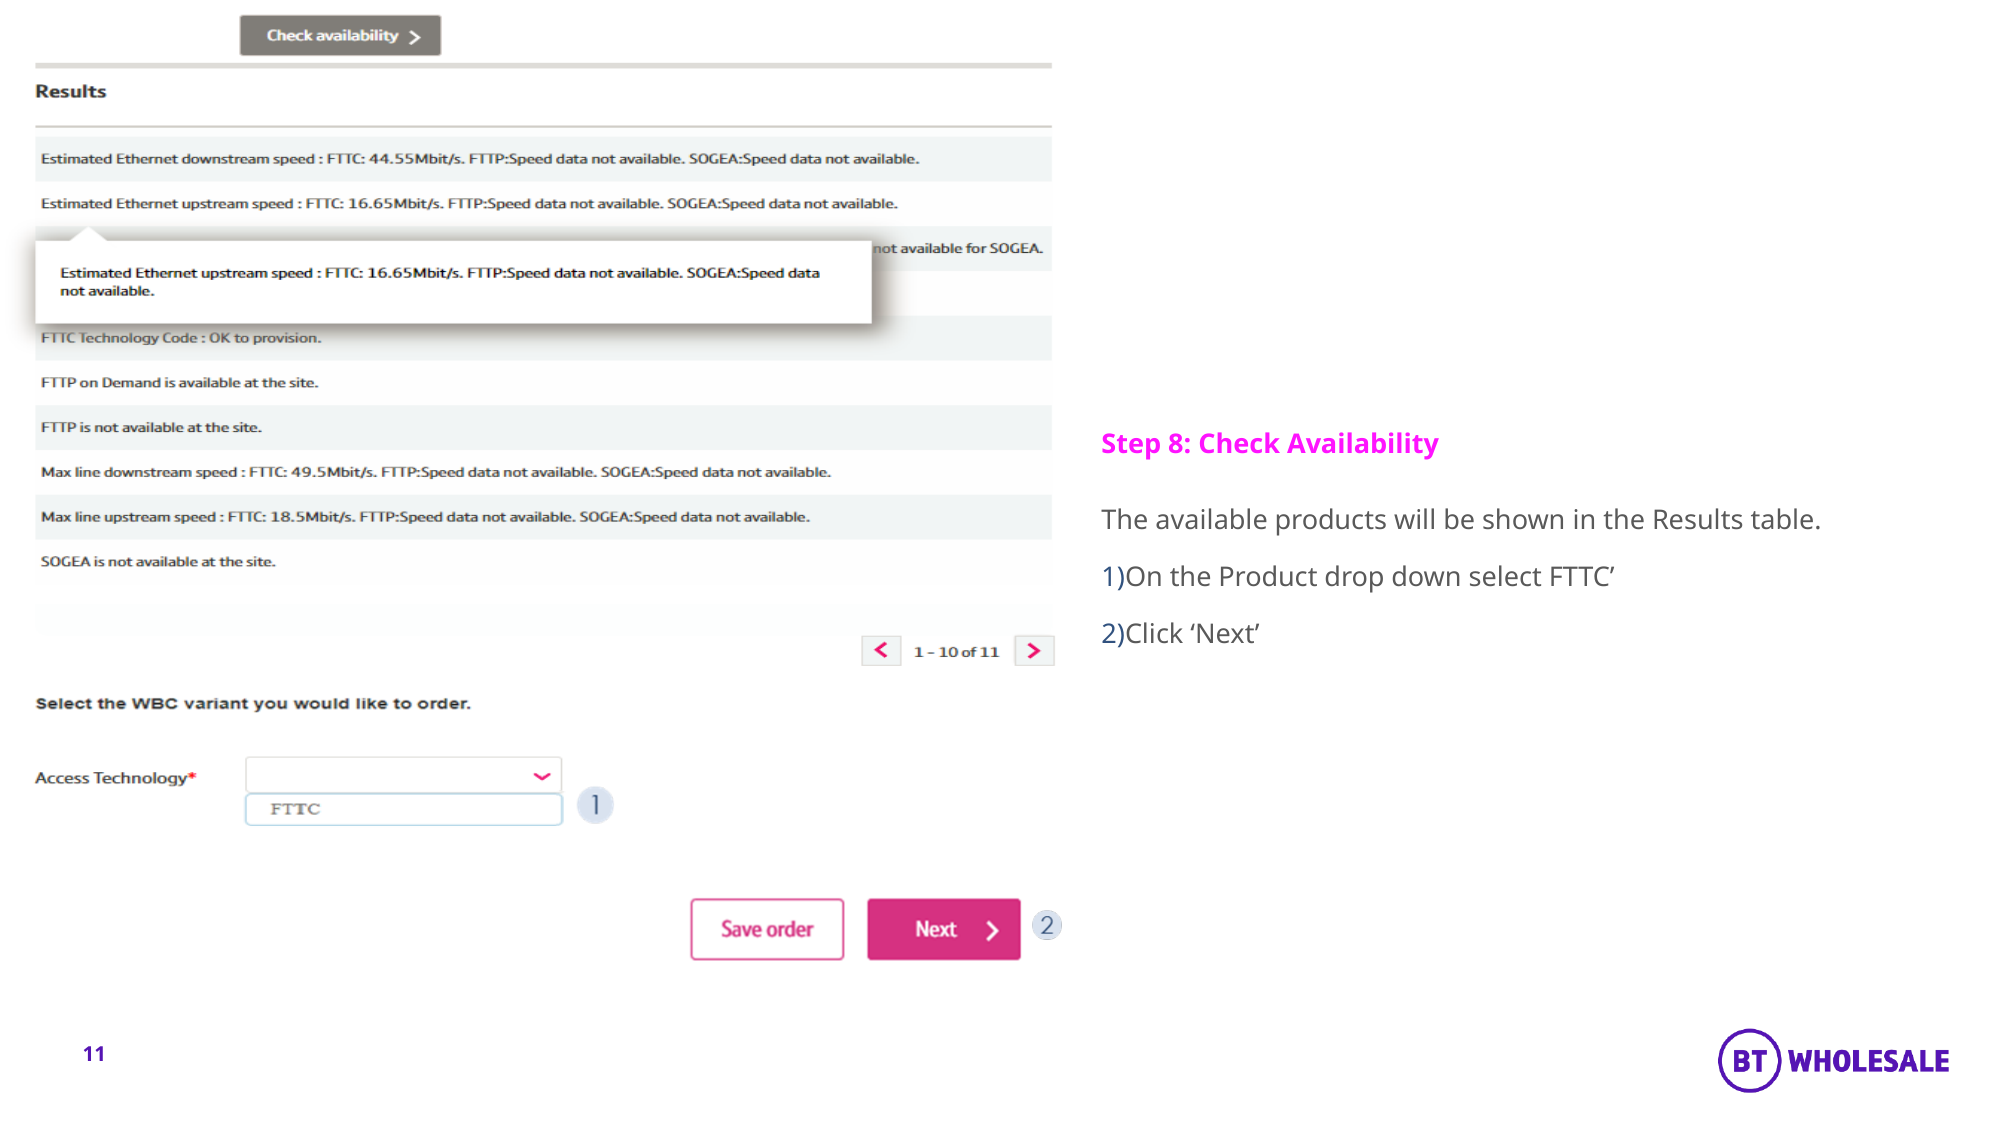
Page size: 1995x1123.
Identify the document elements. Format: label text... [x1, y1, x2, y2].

picture [1717, 1028, 1949, 1093]
picture [0, 853, 1089, 1002]
slide_number 11 [82, 1021, 142, 1069]
picture [0, 0, 1070, 845]
text_box Step 8: Check Availability The available products will be shown in the Results table. On the Product drop down select FTTC’ Click ‘Next’ [1086, 419, 1902, 798]
